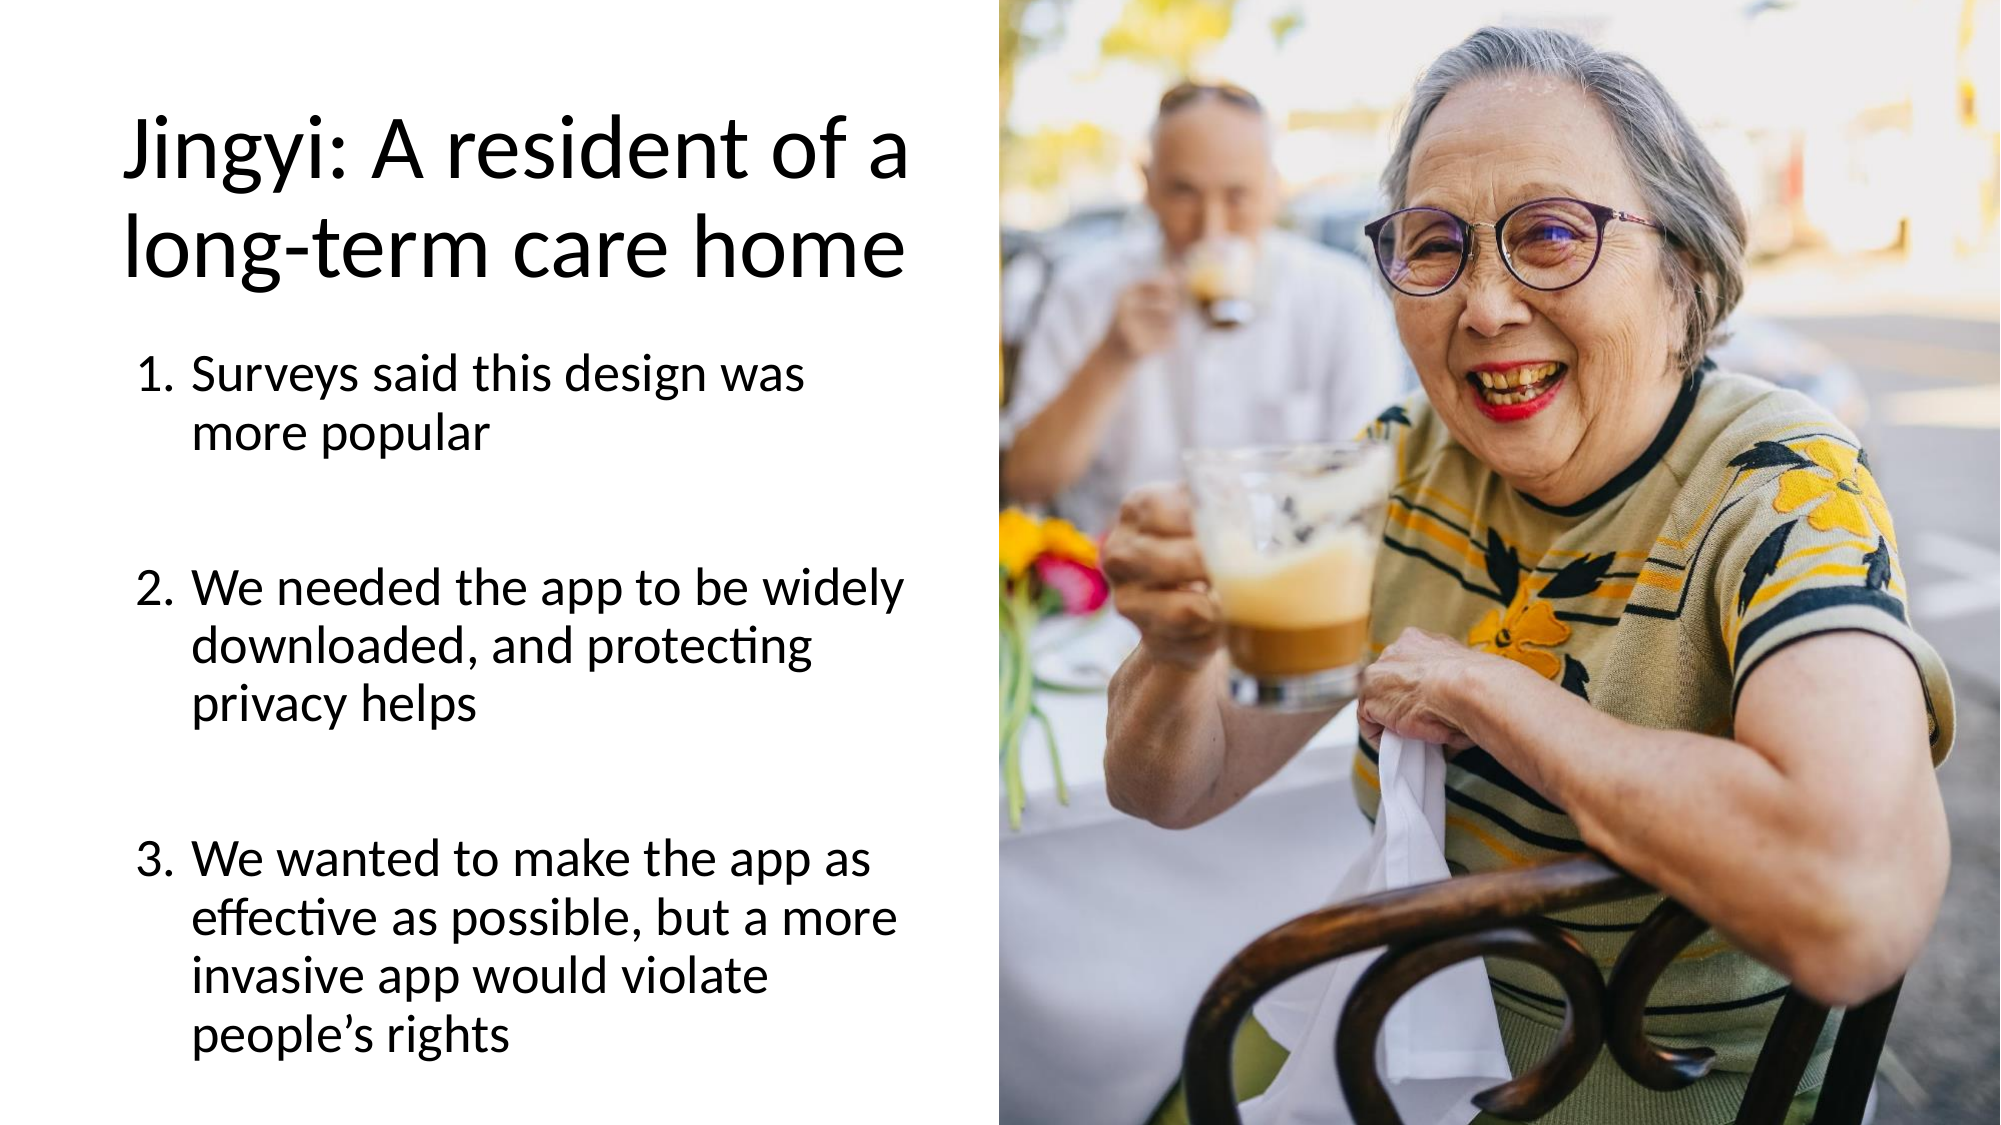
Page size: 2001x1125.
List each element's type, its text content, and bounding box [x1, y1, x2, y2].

picture [999, 0, 2000, 1125]
list Surveys said this design was more popular We needed the app to be widely downloaded, and protecting privacy helps We wanted to make the app as effective as possible, but a more invasive app would violate people’s rights [107, 337, 948, 991]
title Jingyi: A resident of a long-term care home [107, 59, 948, 337]
